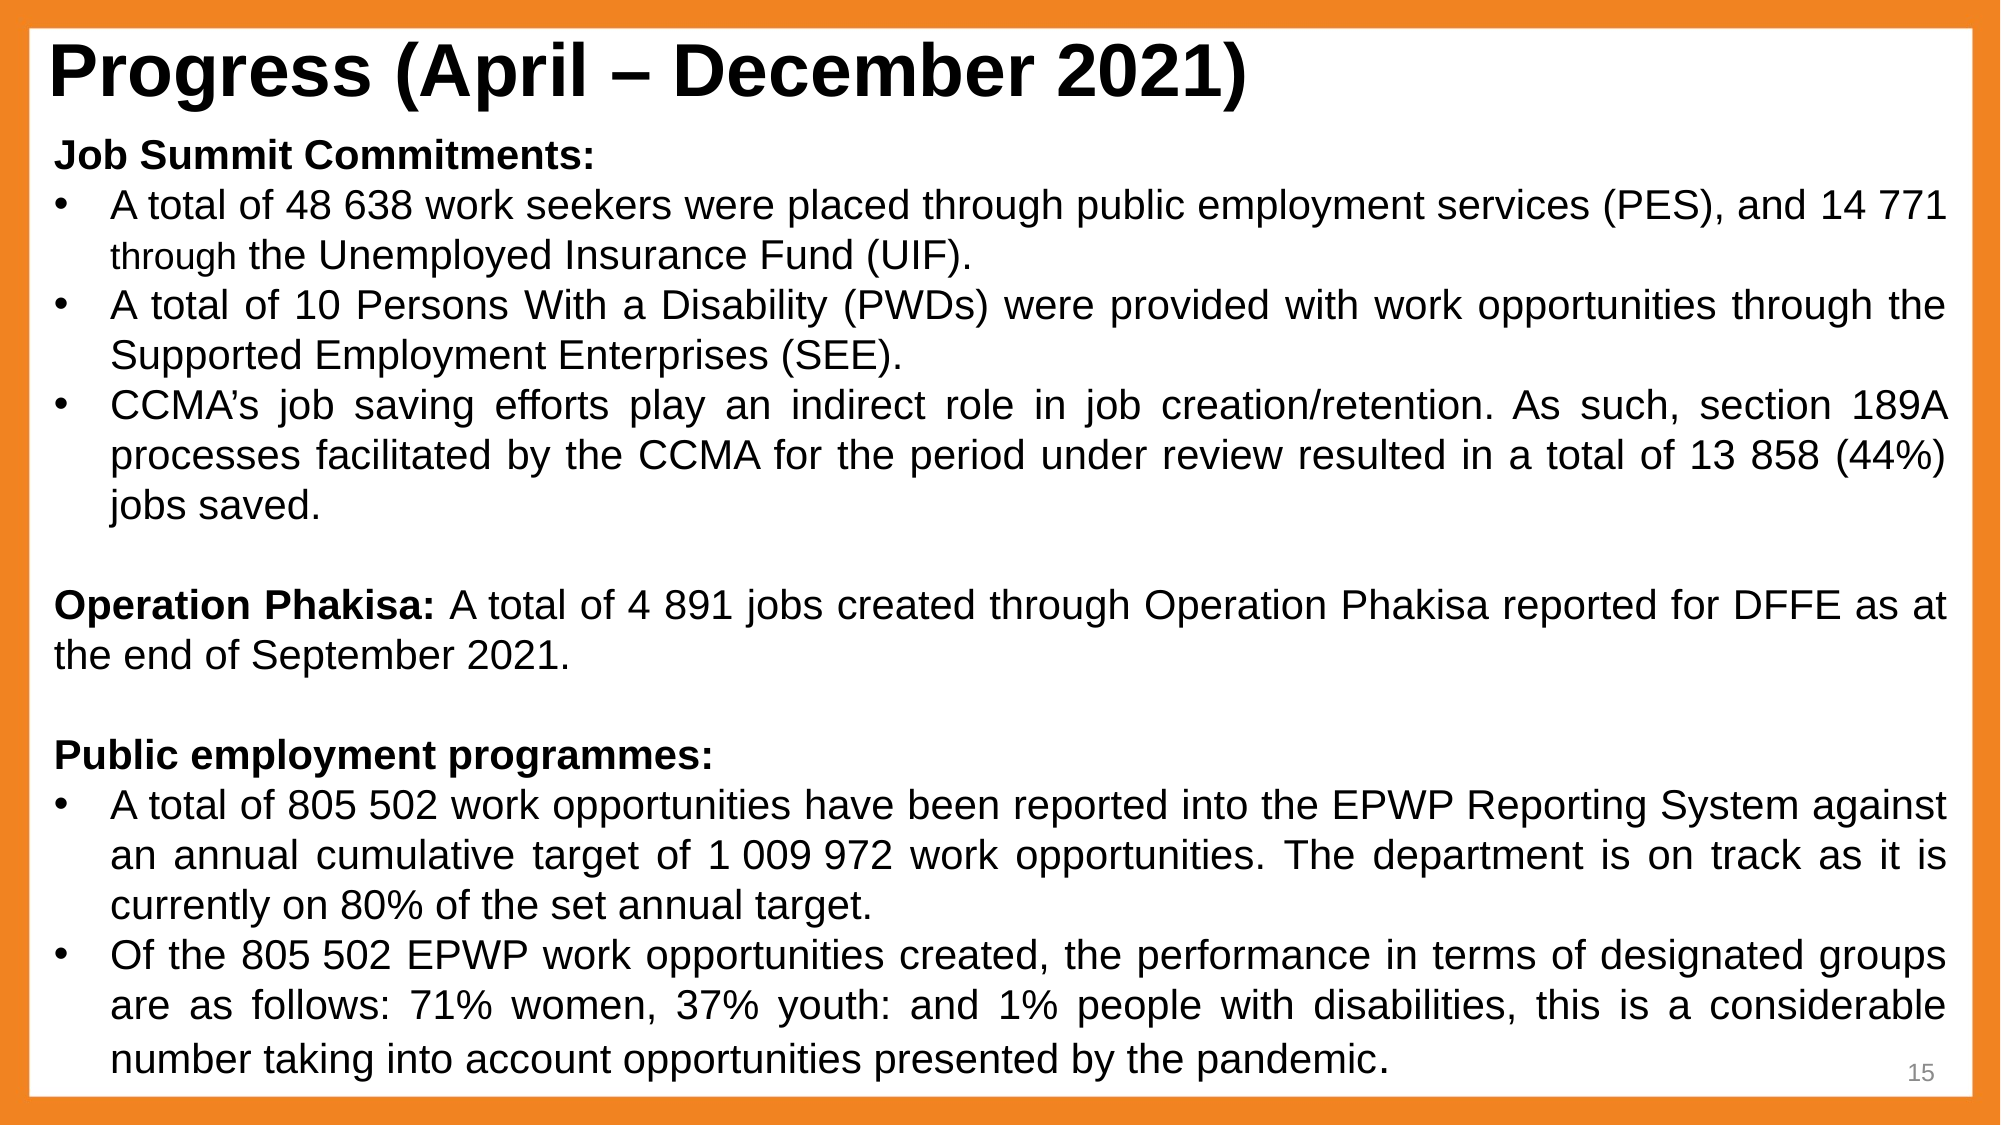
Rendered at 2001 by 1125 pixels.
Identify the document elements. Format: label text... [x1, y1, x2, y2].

text_box Progress (April – December 2021) [33, 25, 1957, 121]
slide_number 15 [1843, 1042, 1951, 1100]
picture [0, 0, 2001, 1125]
text_box Job Summit Commitments: A total of 48 638 work seekers were placed through public employment services (PES), and 14 771 through the Unemployed Insurance Fund (UIF). A total of 10 Persons With a Disability (PWDs) were provided with work opportunities through the Supported Employment Enterprises (SEE). CCMA’s job saving efforts play an indirect role in job creation/retention. As such, section 189A processes facilitated by the CCMA for the period under review resulted in a total of 13 858 (44%) jobs saved. Operation Phakisa: A total of 4 891 jobs created through Operation Phakisa reported for DFFE as at the end of September 2021. Public employment programmes: A total of 805 502 work opportunities have been reported into the EPWP Reporting System against an annual cumulative target of 1 009 972 work opportunities. The department is on track as it is currently on 80% of the set annual target. Of the 805 502 EPWP work opportunities created, the performance in terms of designated groups are as follows: 71% women, 37% youth: and 1% people with disabilities, this is a considerable number taking into account opportunities presented by the pandemic. [39, 120, 1963, 1091]
